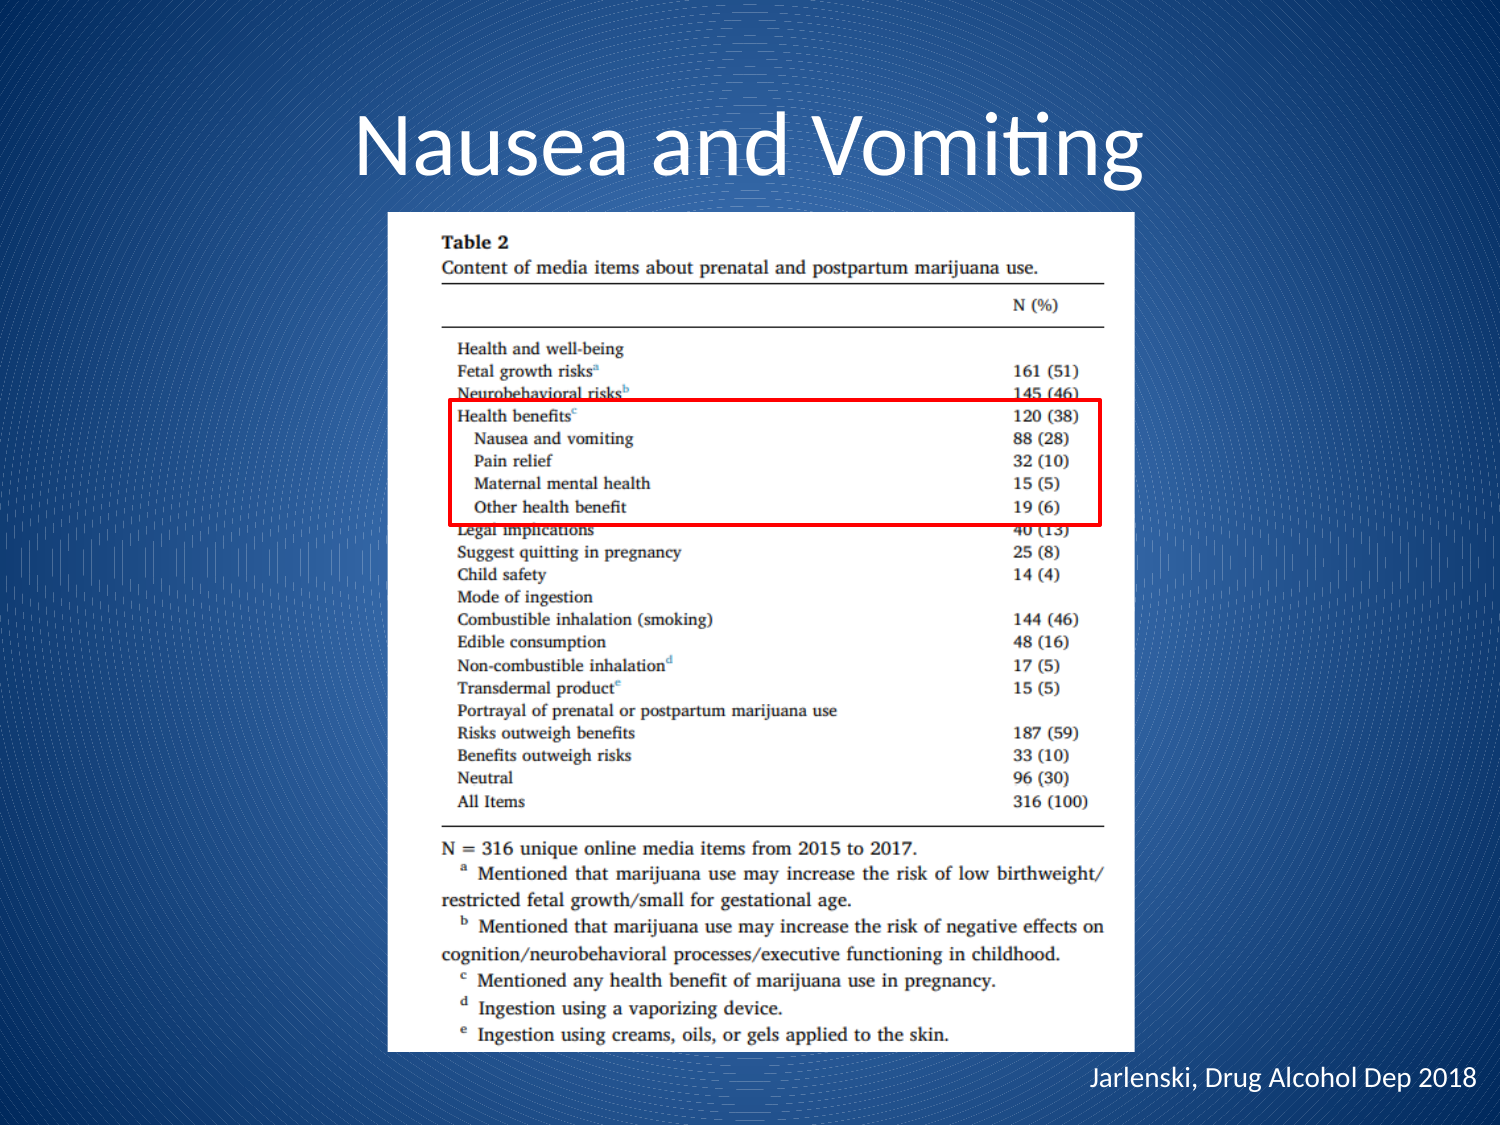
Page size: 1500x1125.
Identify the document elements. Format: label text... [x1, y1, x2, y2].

picture [387, 212, 1135, 1052]
text_box Jarlenski, Drug Alcohol Dep 2018 [1074, 1051, 1500, 1102]
title Nausea and Vomiting [75, 45, 1425, 233]
